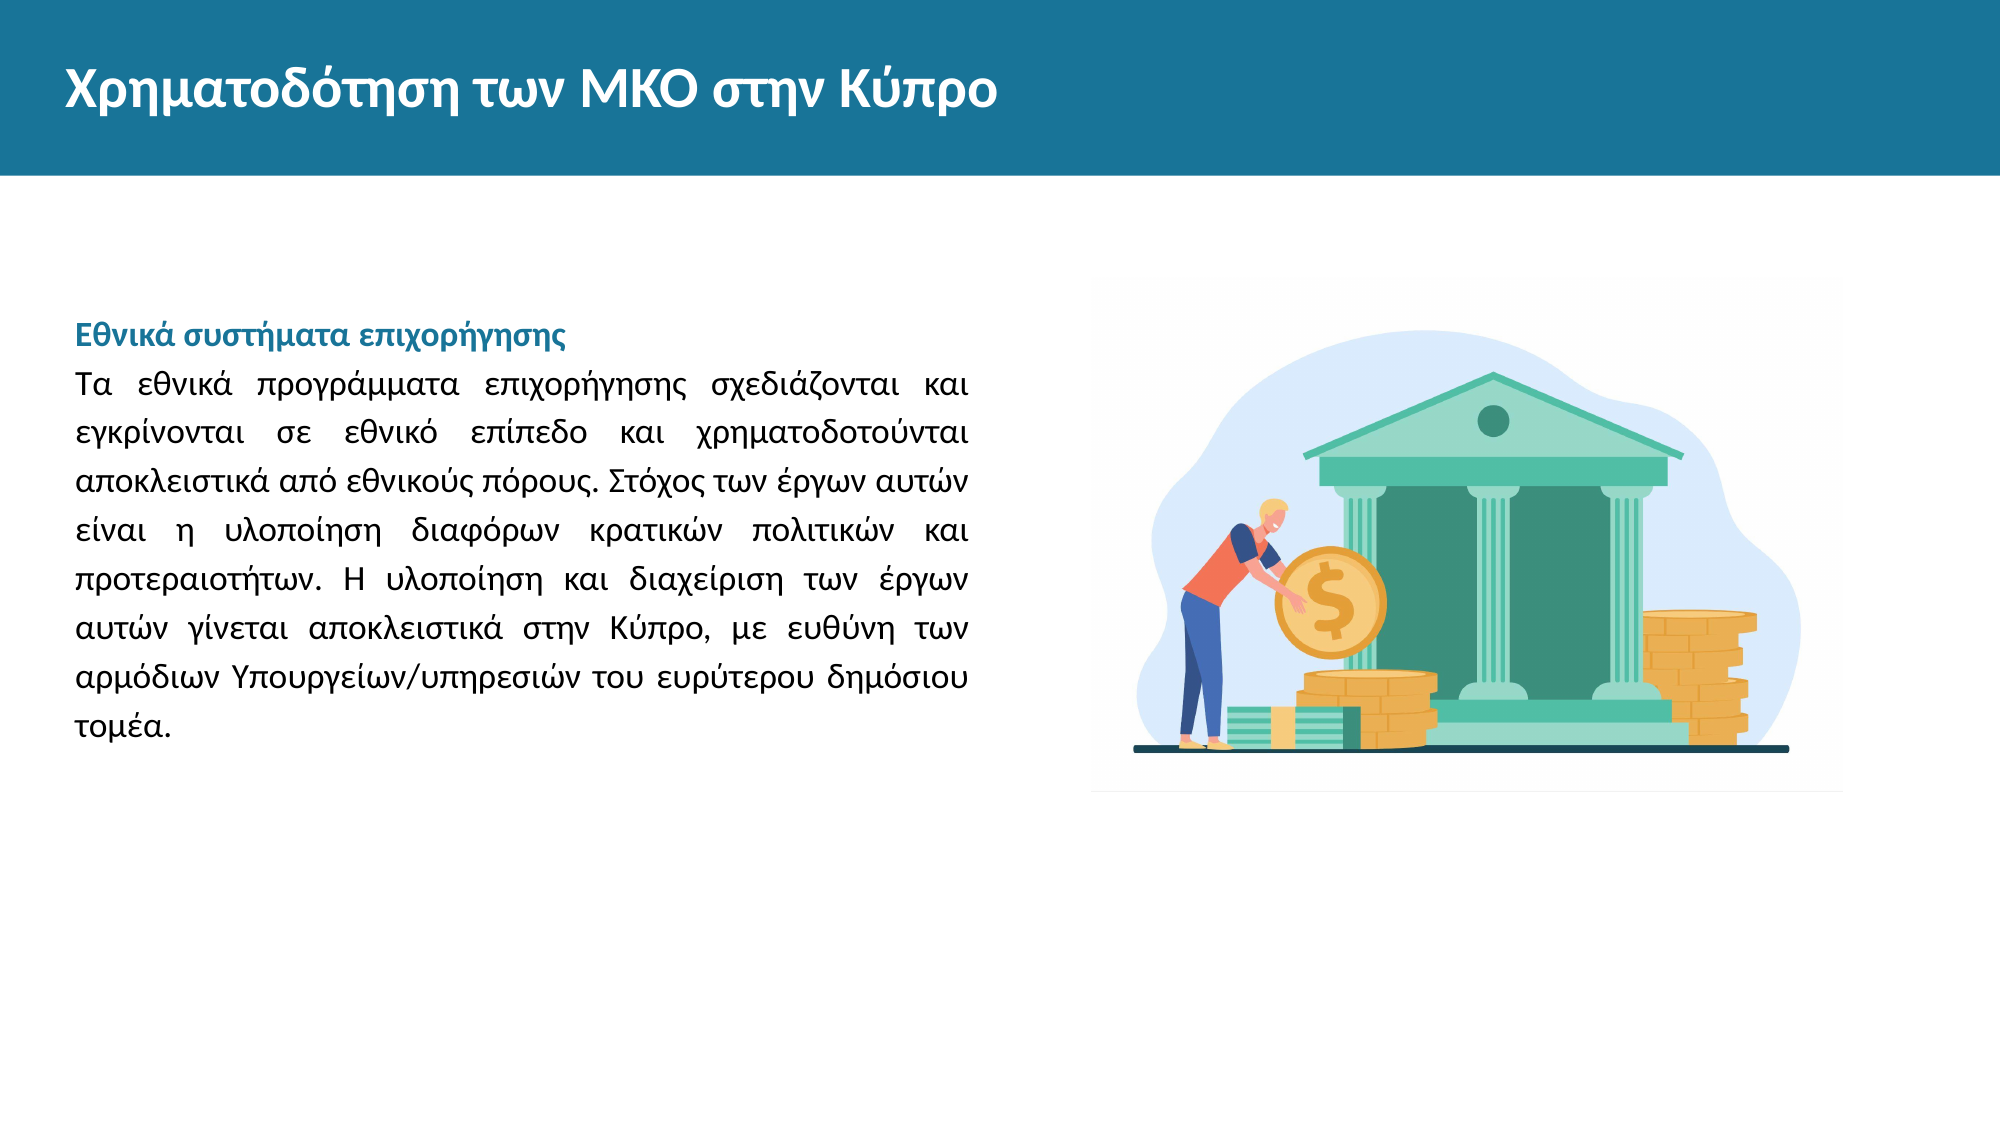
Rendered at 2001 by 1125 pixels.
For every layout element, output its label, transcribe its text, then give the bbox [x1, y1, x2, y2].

list Εθνικά συστήματα επιχορήγησης Τα εθνικά προγράμματα επιχορήγησης σχεδιάζονται και εγκρίνονται σε εθνικό επίπεδο και χρηματοδοτούνται αποκλειστικά από εθνικούς πόρους. Στόχος των έργων αυτών είναι η υλοποίηση διαφόρων κρατικών πολιτικών και προτεραιοτήτων. Η υλοποίηση και διαχείριση των έργων αυτών γίνεται αποκλειστικά στην Κύπρο, με ευθύνη των αρμόδιων Υπουργείων/υπηρεσιών του ευρύτερου δημόσιου τομέα. [75, 304, 970, 1125]
title Χρηματοδότηση των ΜΚΟ στην Κύπρο [65, 28, 1935, 140]
picture [1090, 277, 1843, 792]
